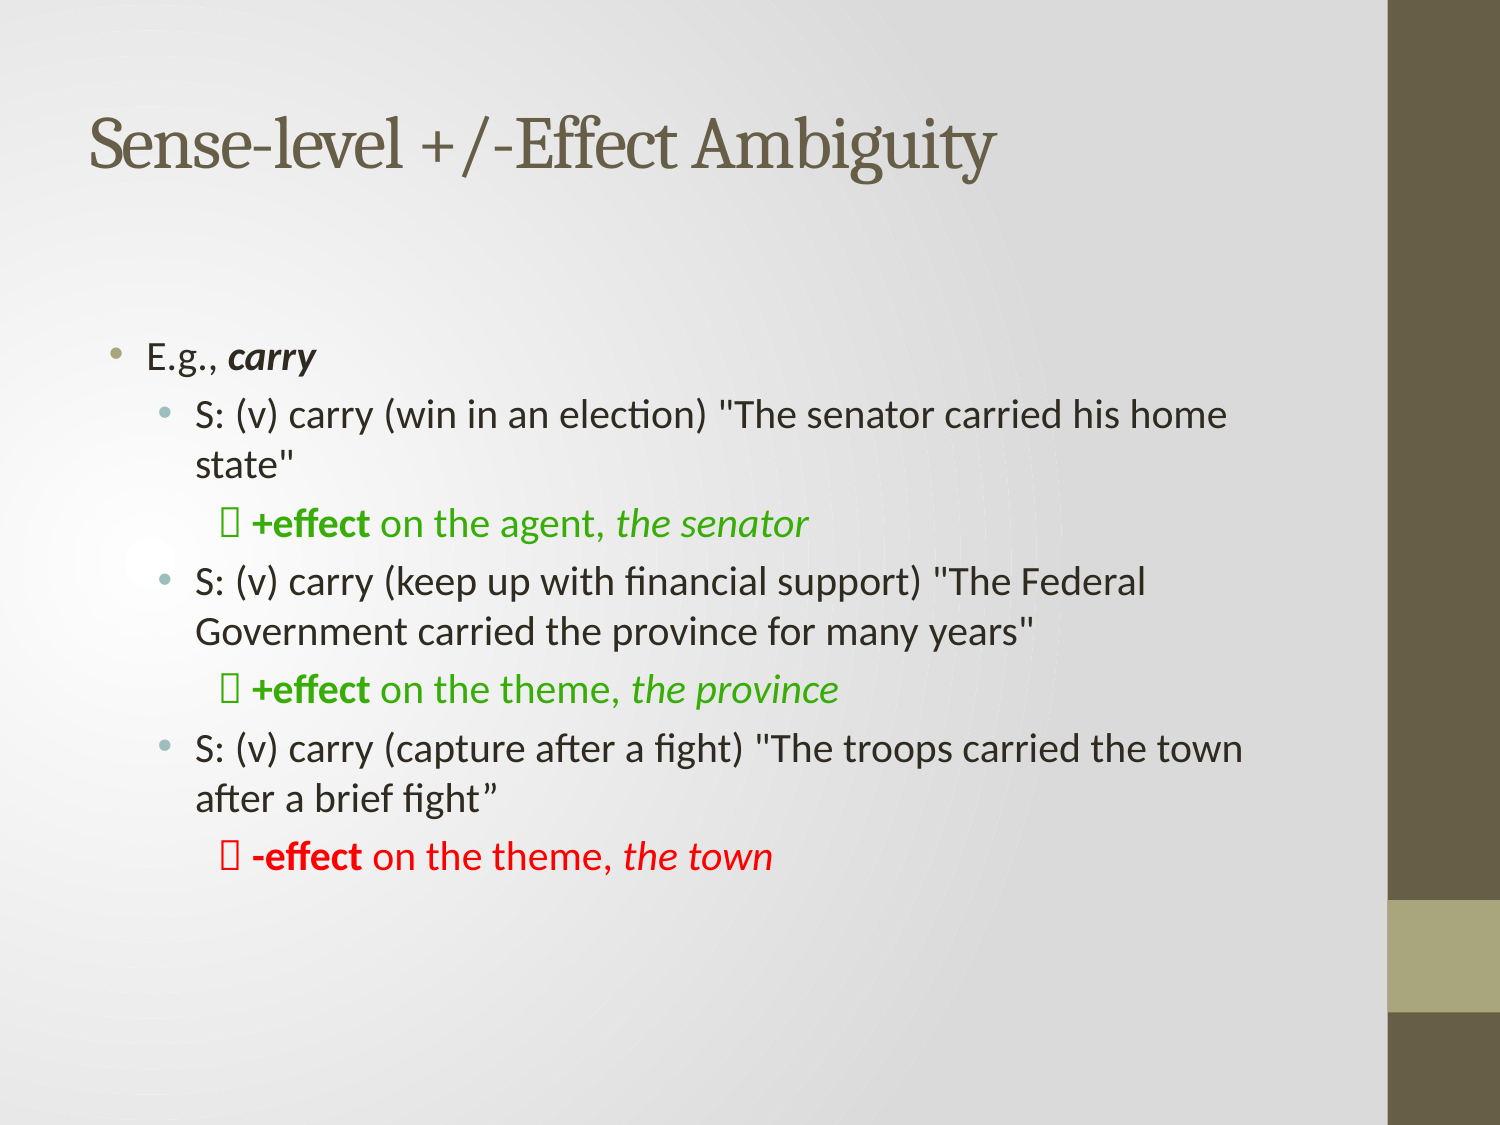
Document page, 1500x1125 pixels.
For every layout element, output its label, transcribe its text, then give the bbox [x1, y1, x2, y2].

list E.g., carry S: (v) carry (win in an election) "The senator carried his home state"  +effect on the agent, the senator S: (v) carry (keep up with financial support) "The Federal Government carried the province for many years"  +effect on the theme, the province S: (v) carry (capture after a fight) "The troops carried the town after a brief fight”  -effect on the theme, the town [75, 262, 1325, 1050]
title Sense-level +/-Effect Ambiguity [75, 45, 1325, 233]
